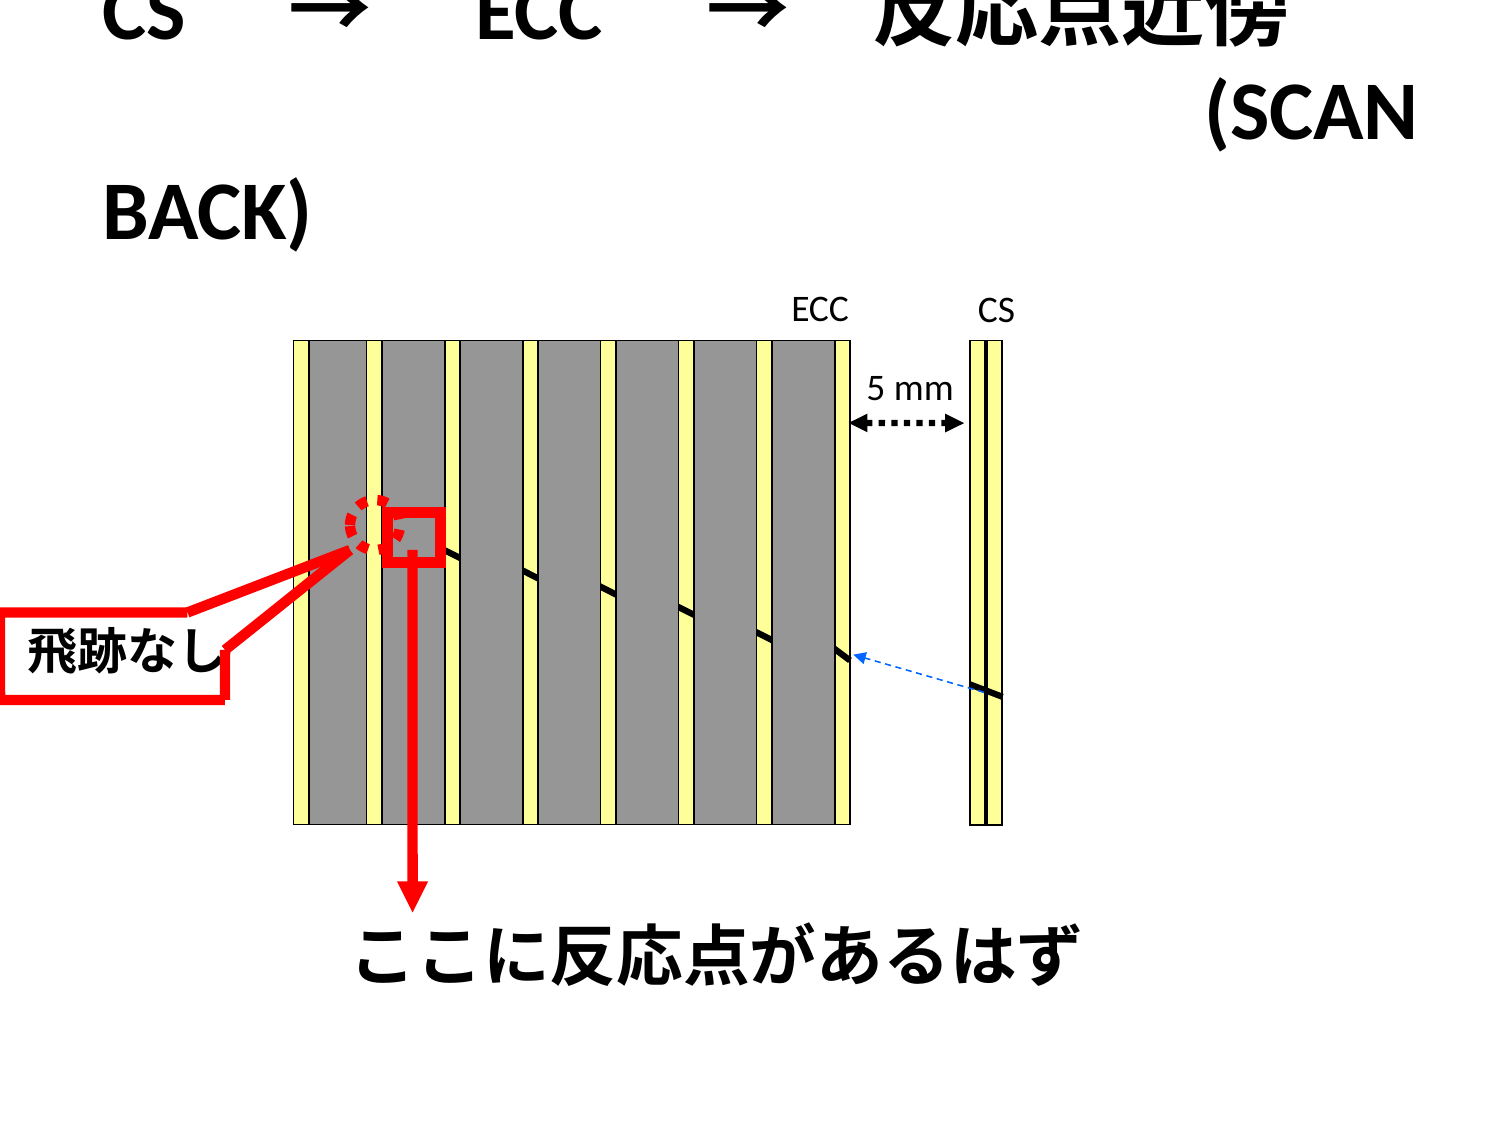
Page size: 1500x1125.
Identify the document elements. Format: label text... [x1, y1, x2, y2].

text_box 5 mm [851, 355, 969, 416]
text_box [460, 340, 523, 825]
text_box ここに反応点があるはず [334, 906, 1175, 1001]
text_box [382, 340, 445, 825]
text_box [537, 340, 601, 825]
text_box [601, 340, 616, 825]
text_box [679, 340, 693, 825]
text_box [310, 340, 367, 825]
text_box [367, 549, 382, 825]
text_box [523, 340, 537, 825]
text_box CS [963, 277, 1031, 338]
text_box [949, 416, 965, 430]
text_box [693, 340, 757, 825]
text_box [445, 340, 460, 825]
text_box [969, 340, 986, 825]
text_box ECC [776, 276, 864, 337]
text_box 飛跡なし [12, 612, 263, 748]
text_box CS → ECC → 反応点近傍 (SCAN BACK) [87, 12, 1438, 200]
text_box [293, 340, 310, 825]
text_box [772, 340, 835, 825]
text_box [986, 340, 1003, 825]
text_box [835, 340, 850, 825]
text_box [757, 340, 772, 825]
text_box [350, 500, 401, 551]
text_box [853, 652, 871, 665]
text_box [406, 549, 419, 906]
text_box [616, 340, 679, 825]
text_box [387, 512, 441, 563]
text_box [367, 340, 382, 501]
text_box [848, 416, 862, 430]
